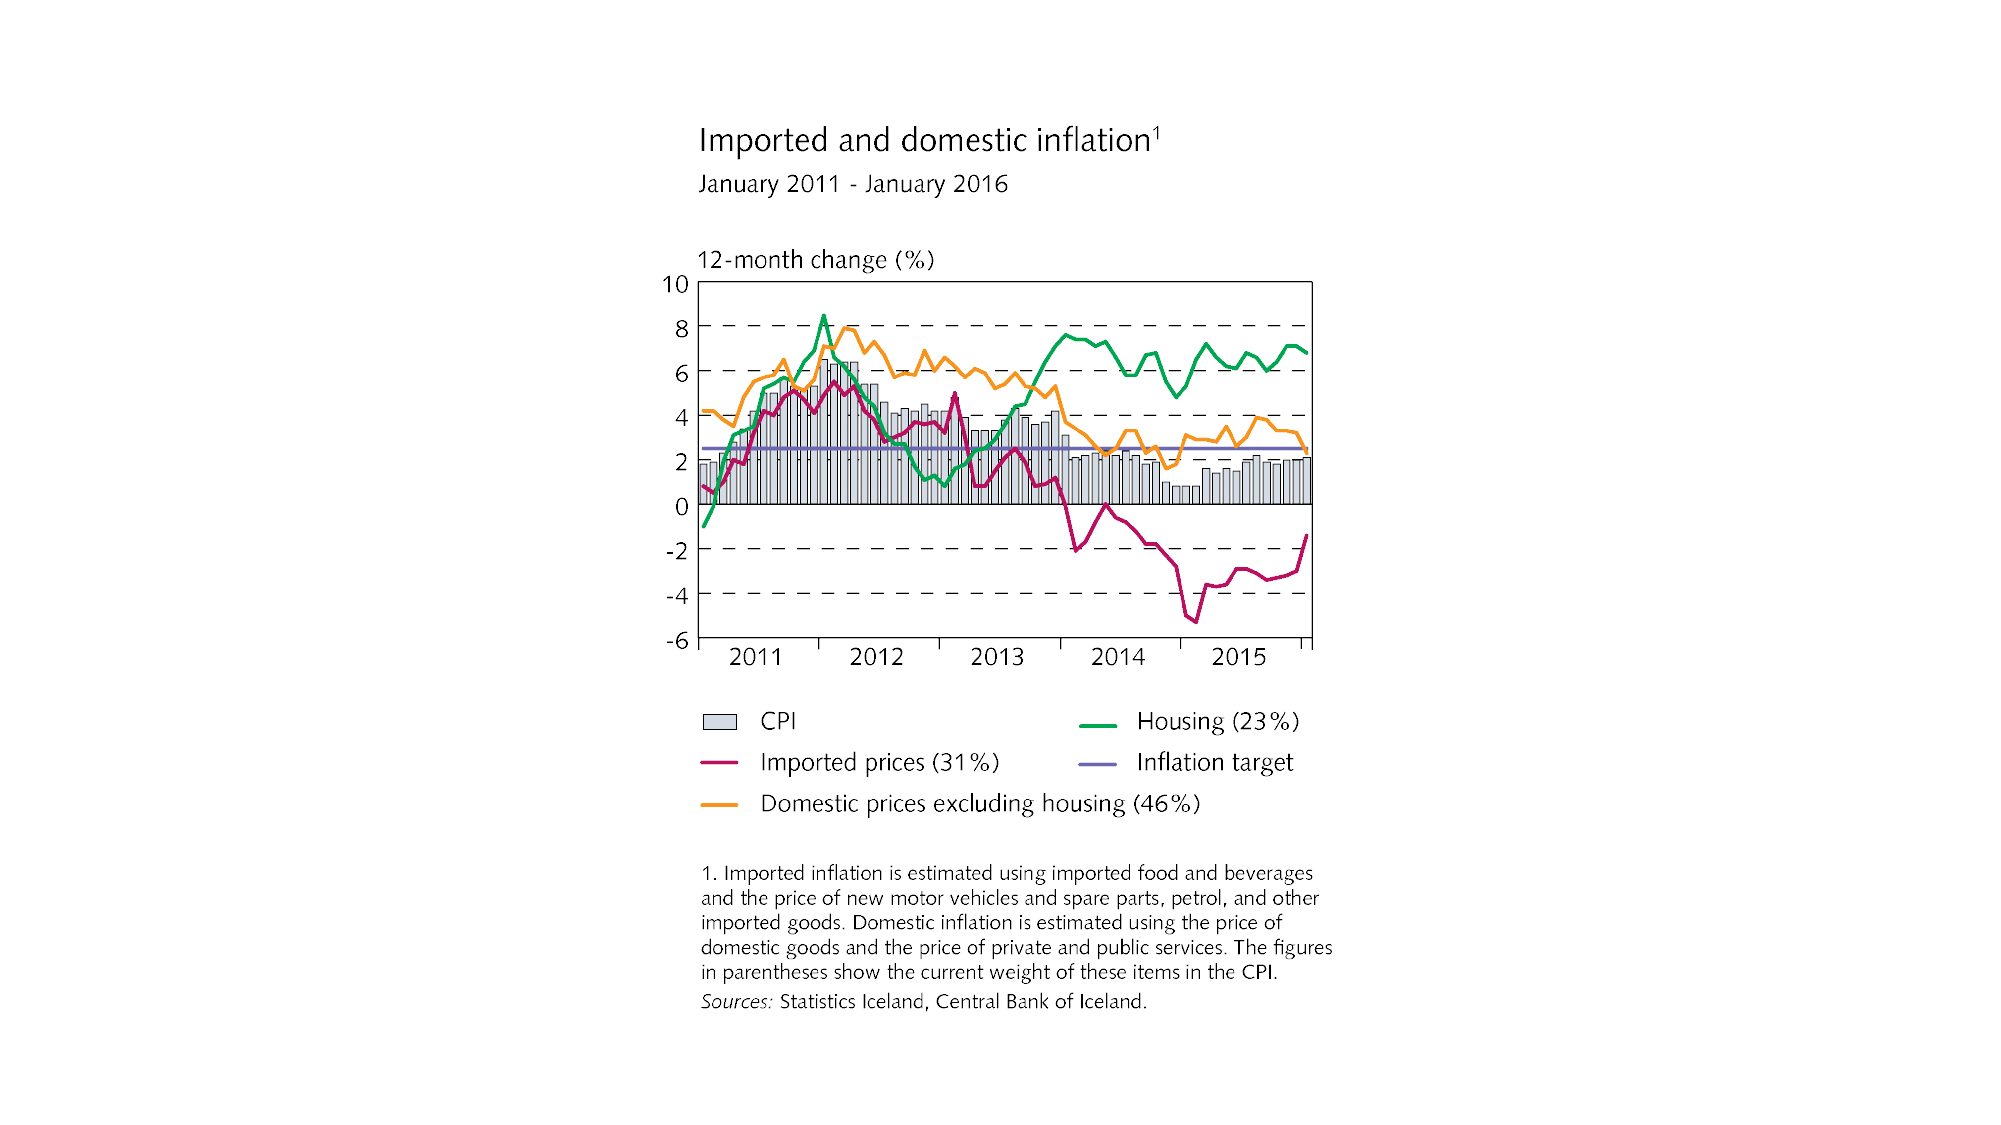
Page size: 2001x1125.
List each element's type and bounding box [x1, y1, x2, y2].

picture [661, 112, 1338, 1013]
